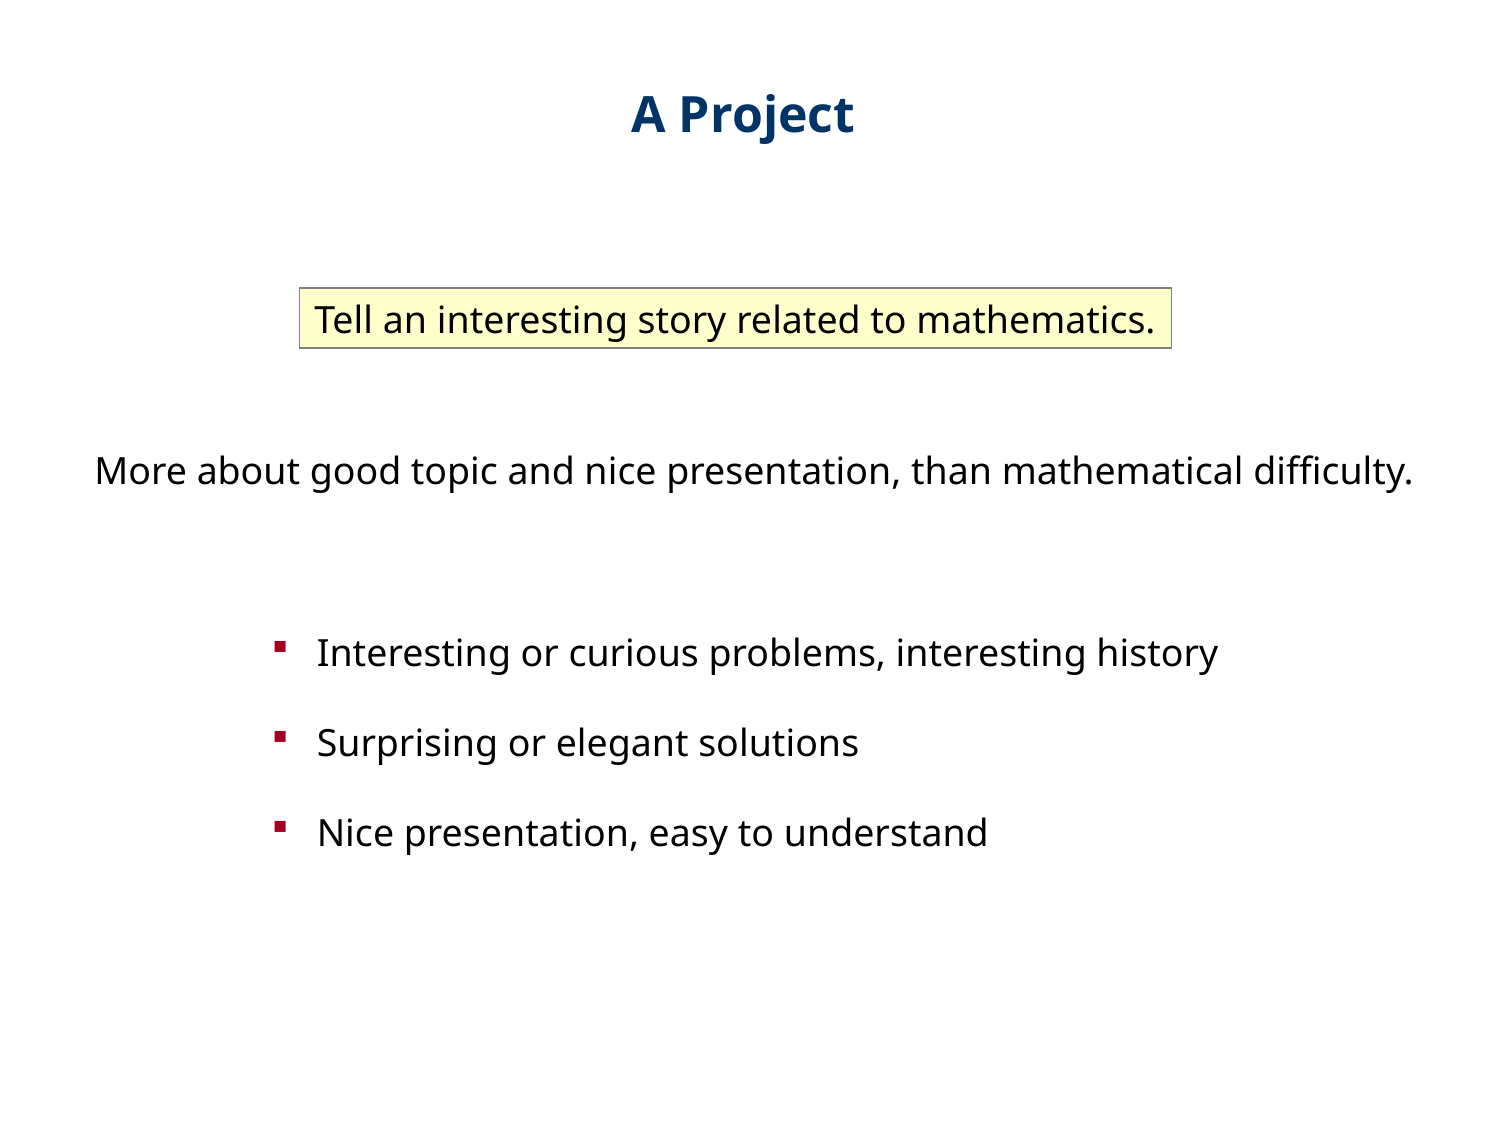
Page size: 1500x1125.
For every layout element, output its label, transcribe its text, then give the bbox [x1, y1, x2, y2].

text_box Interesting or curious problems, interesting history Surprising or elegant solutions Nice presentation, easy to understand [256, 622, 1235, 862]
text_box Tell an interesting story related to mathematics. [299, 288, 1172, 348]
text_box A Project [616, 74, 871, 150]
text_box More about good topic and nice presentation, than mathematical difficulty. [79, 439, 1430, 500]
